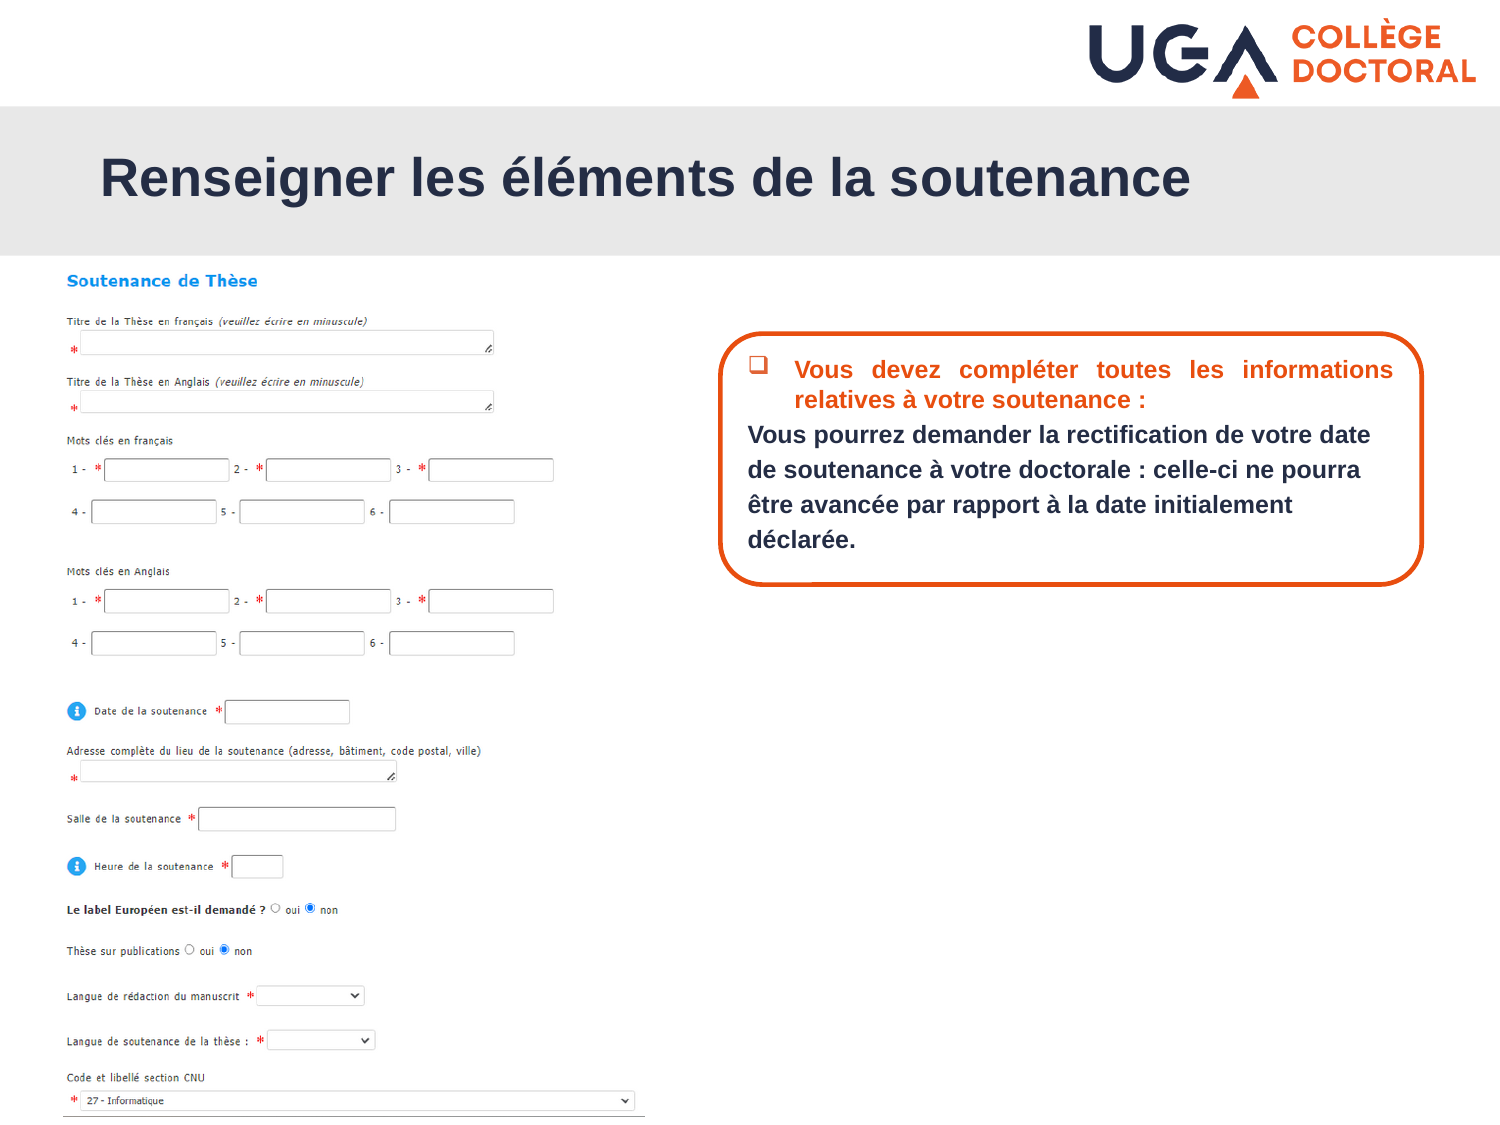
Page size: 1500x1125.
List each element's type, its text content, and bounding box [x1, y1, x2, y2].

text_box Vous devez compléter toutes les informations relatives à votre soutenance : Vous pourrez demander la rectification de votre date de soutenance à votre doctorale : celle-ci ne pourra être avancée par rapport à la date initialement déclarée. [720, 333, 1422, 585]
title Renseigner les éléments de la soutenance [85, 135, 1454, 238]
picture [63, 266, 646, 1117]
picture [1089, 16, 1476, 100]
